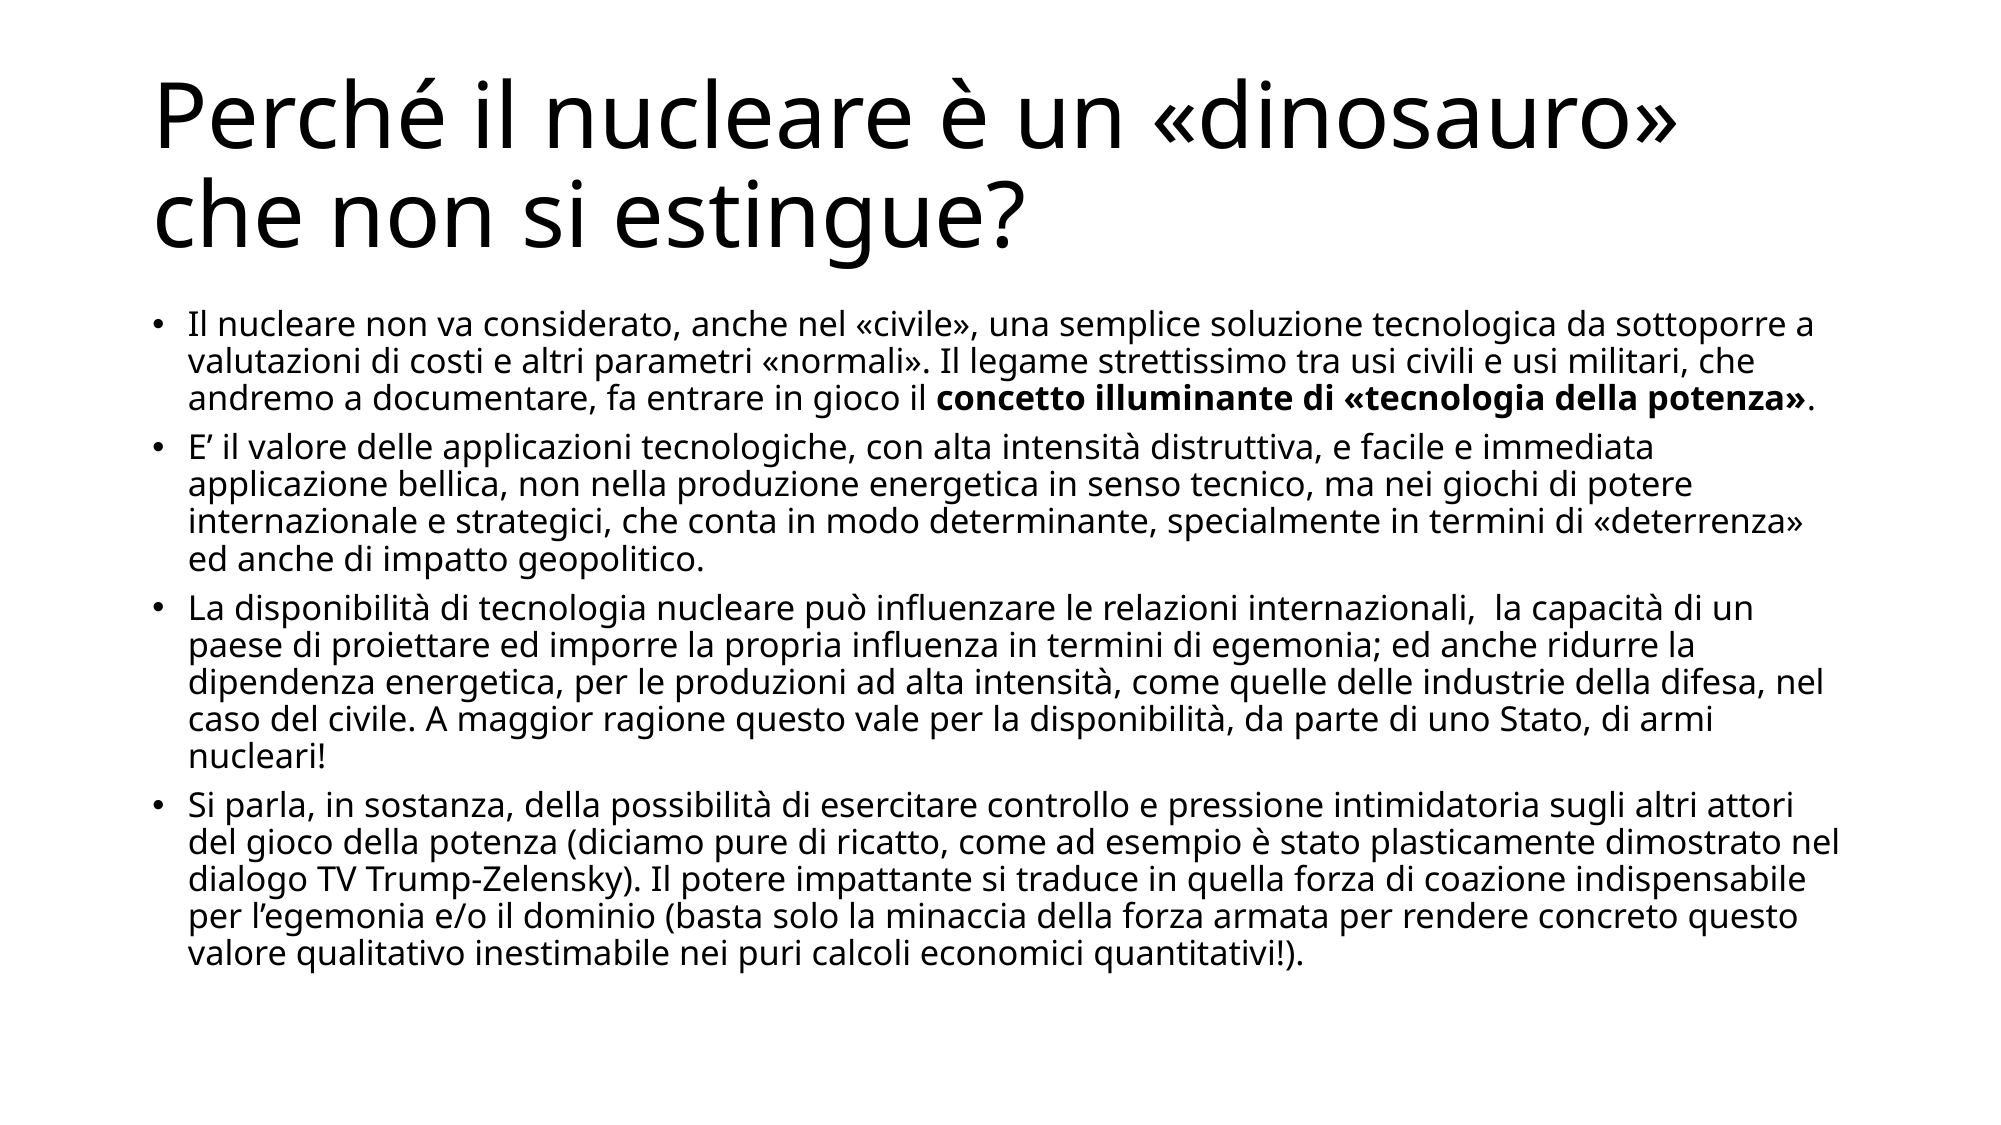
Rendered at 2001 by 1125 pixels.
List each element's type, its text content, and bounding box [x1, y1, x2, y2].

title Perché il nucleare è un «dinosauro» che non si estingue? [137, 59, 1863, 278]
list Il nucleare non va considerato, anche nel «civile», una semplice soluzione tecnologica da sottoporre a valutazioni di costi e altri parametri «normali». Il legame strettissimo tra usi civili e usi militari, che andremo a documentare, fa entrare in gioco il concetto illuminante di «tecnologia della potenza». E’ il valore delle applicazioni tecnologiche, con alta intensità distruttiva, e facile e immediata applicazione bellica, non nella produzione energetica in senso tecnico, ma nei giochi di potere internazionale e strategici, che conta in modo determinante, specialmente in termini di «deterrenza» ed anche di impatto geopolitico. La disponibilità di tecnologia nucleare può influenzare le relazioni internazionali, la capacità di un paese di proiettare ed imporre la propria influenza in termini di egemonia; ed anche ridurre la dipendenza energetica, per le produzioni ad alta intensità, come quelle delle industrie della difesa, nel caso del civile. A maggior ragione questo vale per la disponibilità, da parte di uno Stato, di armi nucleari! Si parla, in sostanza, della possibilità di esercitare controllo e pressione intimidatoria sugli altri attori del gioco della potenza (diciamo pure di ricatto, come ad esempio è stato plasticamente dimostrato nel dialogo TV Trump-Zelensky). Il potere impattante si traduce in quella forza di coazione indispensabile per l’egemonia e/o il dominio (basta solo la minaccia della forza armata per rendere concreto questo valore qualitativo inestimabile nei puri calcoli economici quantitativi!). [137, 299, 1863, 1014]
